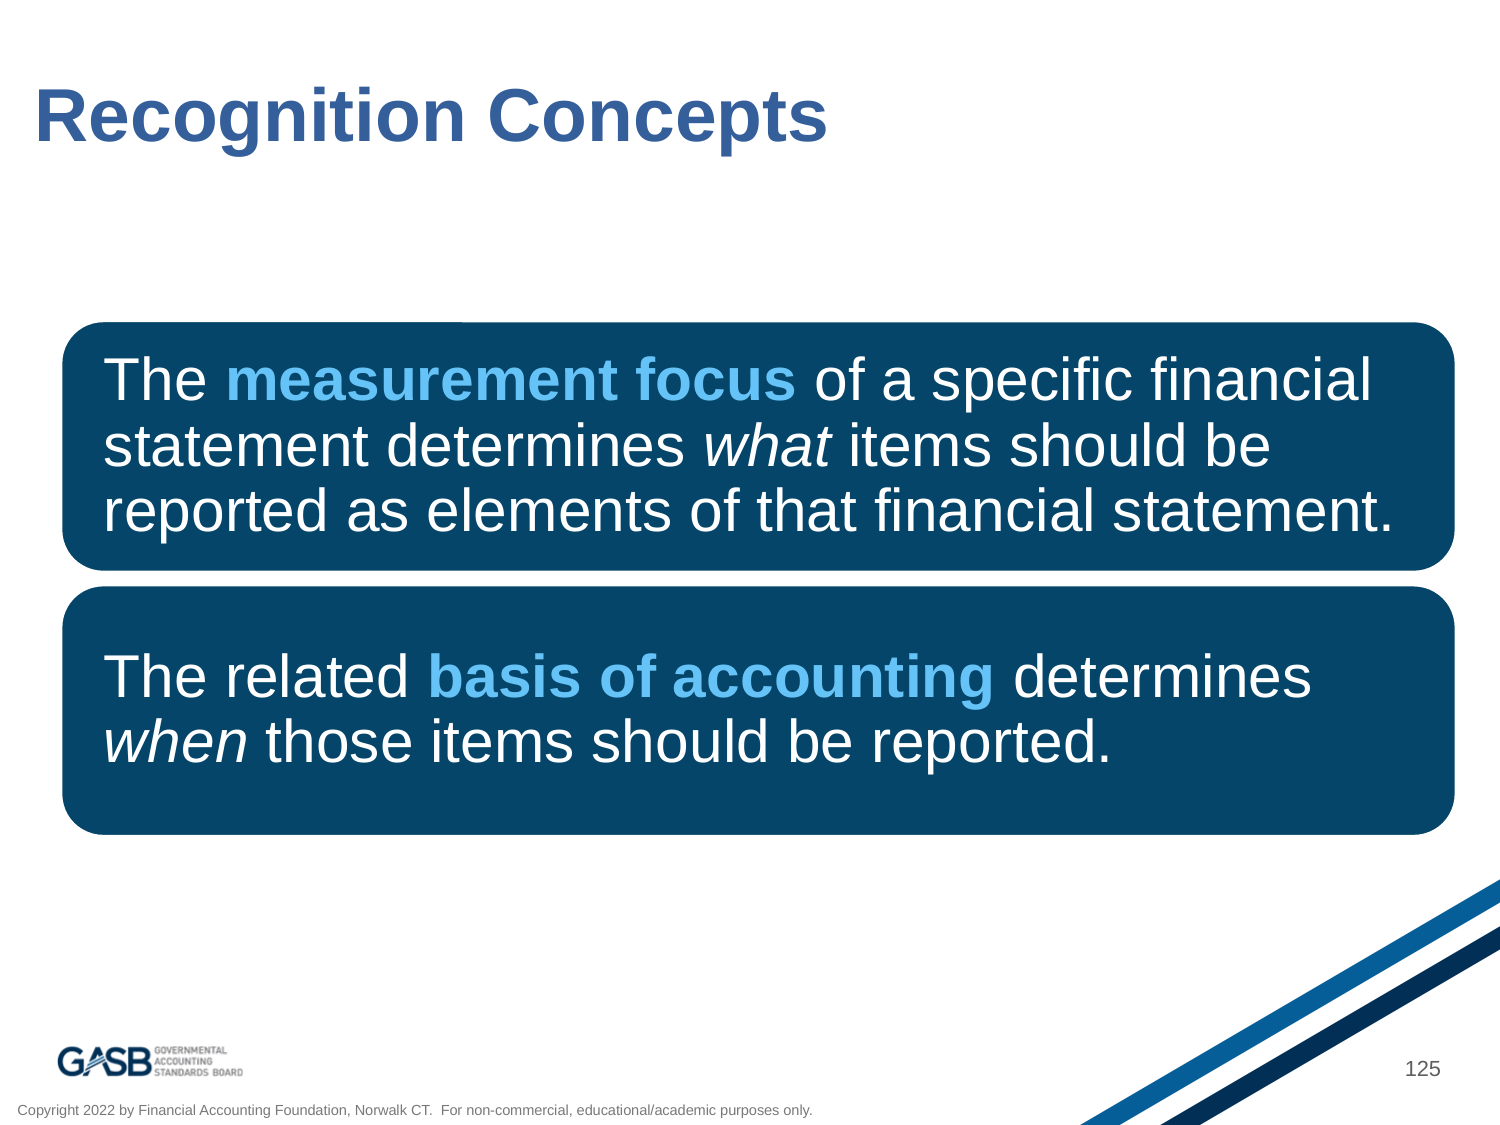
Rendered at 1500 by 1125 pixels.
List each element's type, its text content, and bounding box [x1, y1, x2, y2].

picture [981, 865, 1500, 1125]
title Recognition Concepts [19, 43, 1444, 192]
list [61, 258, 1456, 899]
picture [56, 1039, 593, 1081]
slide_number 125 [1345, 1042, 1500, 1093]
